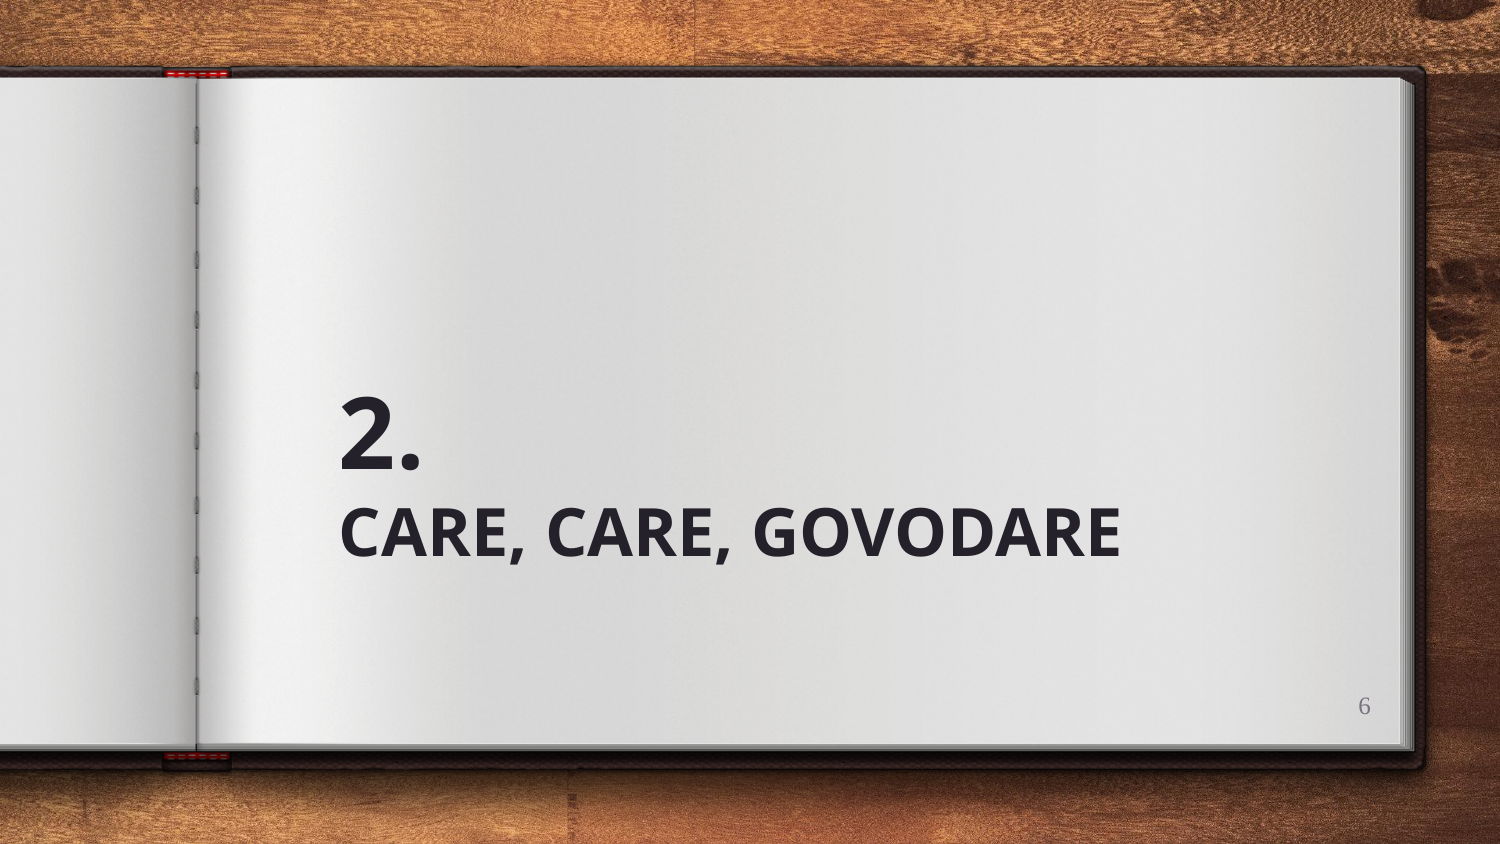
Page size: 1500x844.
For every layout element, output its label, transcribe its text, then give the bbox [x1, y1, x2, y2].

title 2. CARE, CARE, GOVODARE [323, 357, 1276, 705]
slide_number 6 [1295, 672, 1386, 737]
picture [0, 0, 1500, 844]
